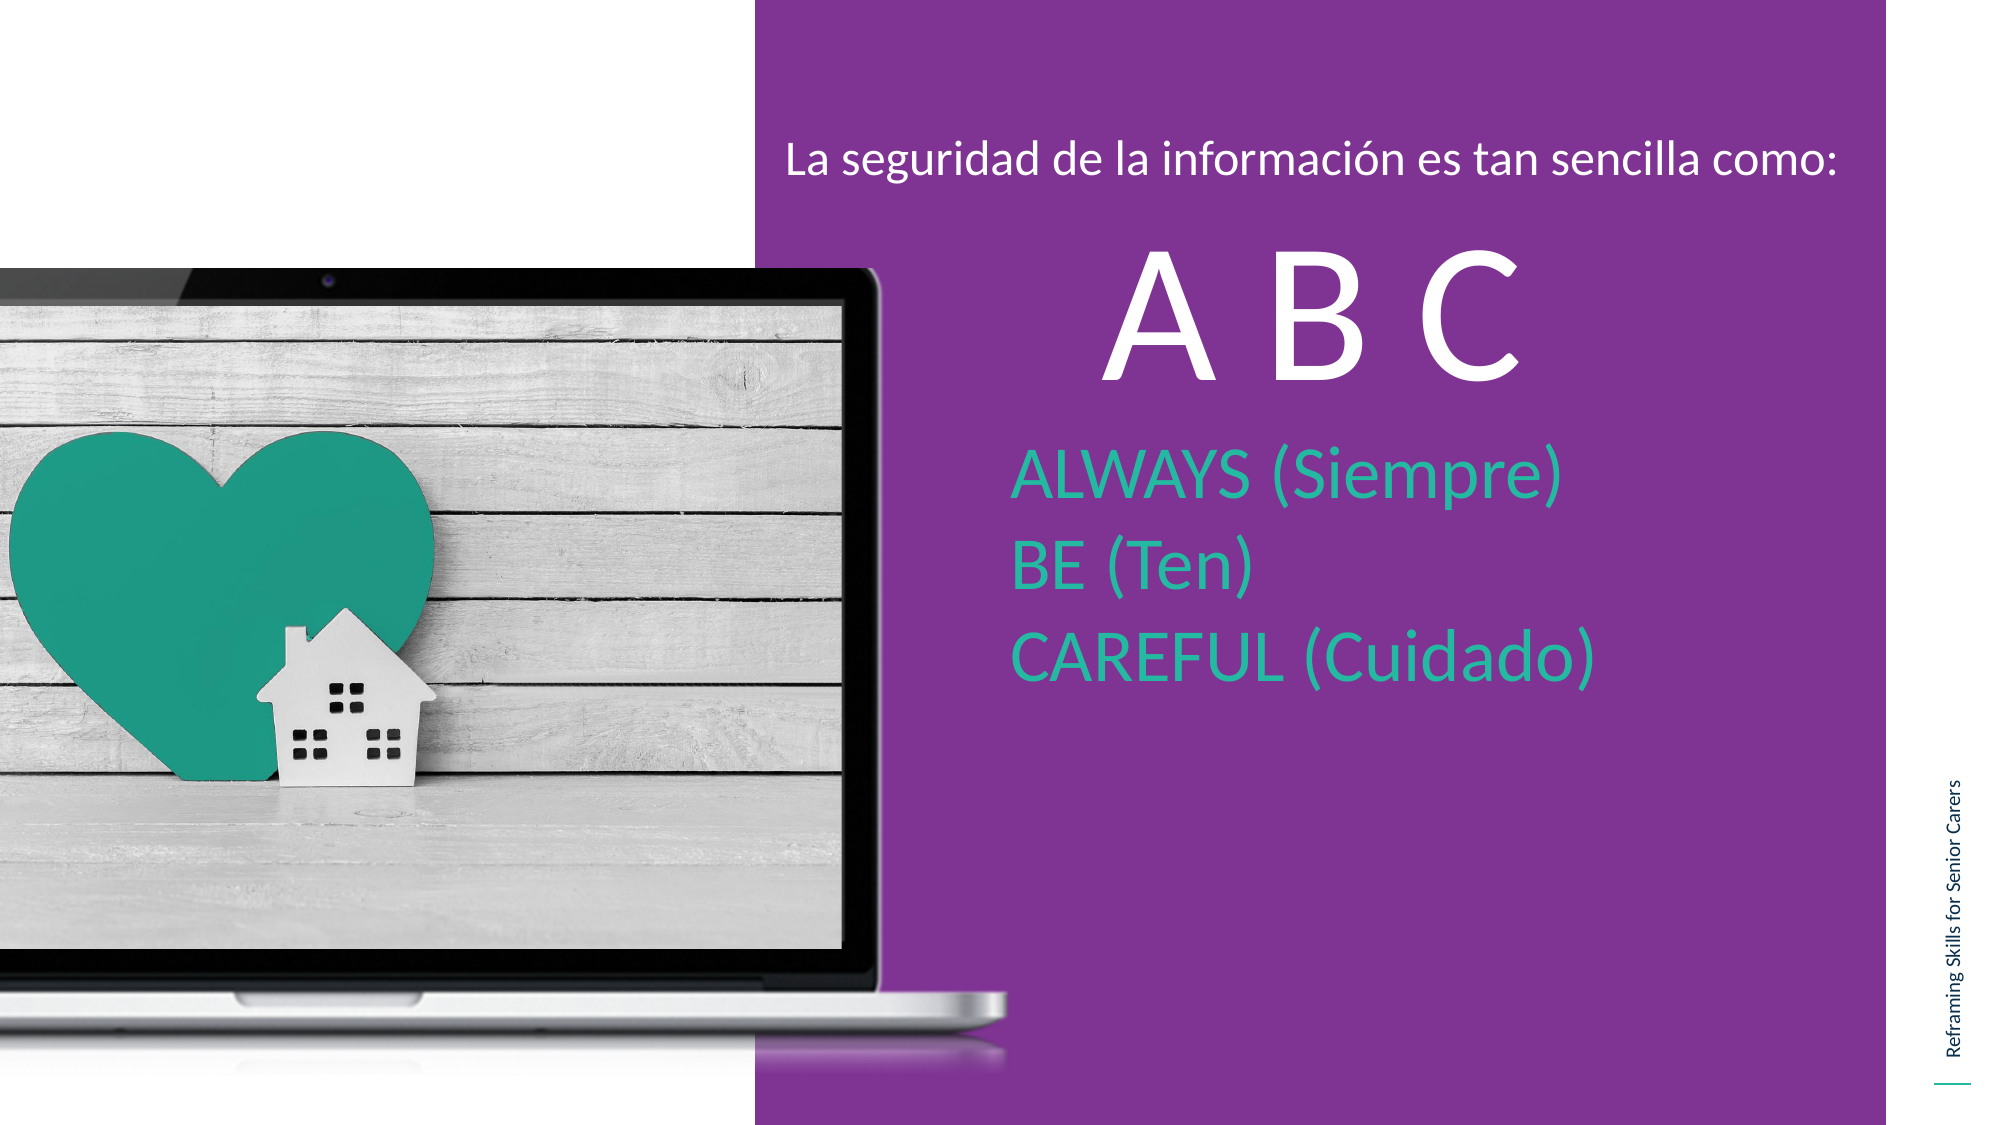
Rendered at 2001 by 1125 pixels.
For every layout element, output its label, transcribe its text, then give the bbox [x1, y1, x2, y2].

picture [0, 268, 1100, 1125]
list La seguridad de la información es tan sencilla como: A B C ALWAYS (Siempre) BE (Ten) CAREFUL (Cuidado) [770, 125, 1855, 897]
